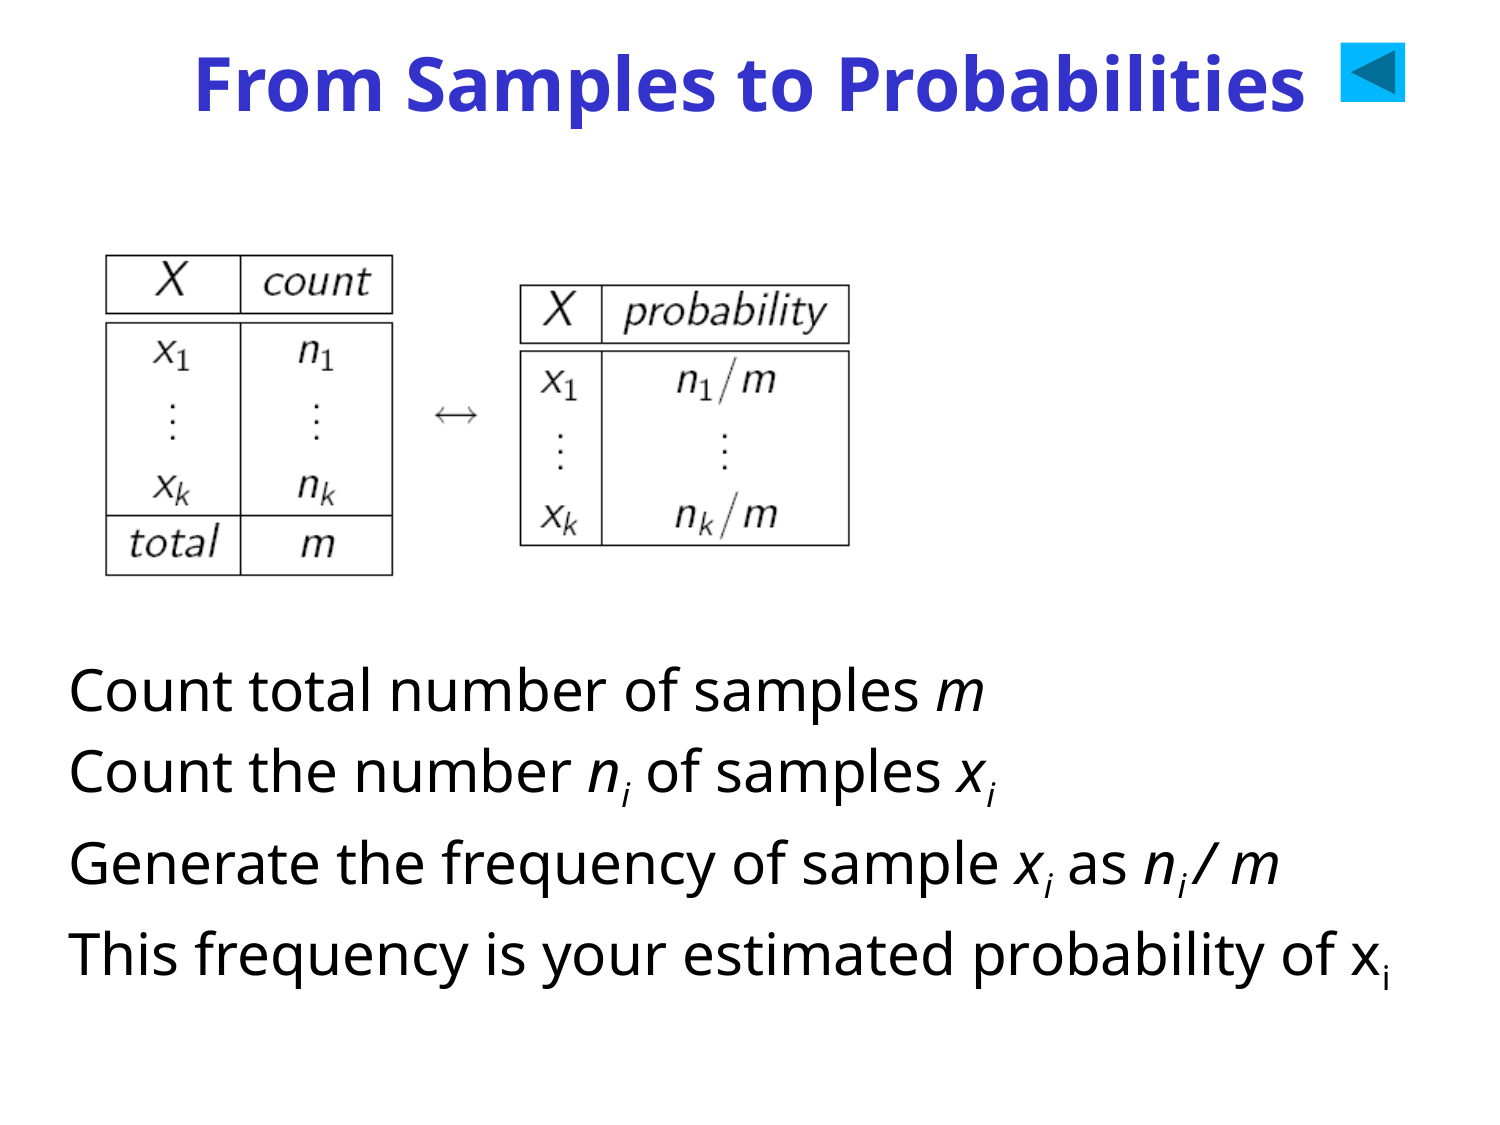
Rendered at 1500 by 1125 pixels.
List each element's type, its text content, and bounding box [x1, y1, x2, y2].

text_box [1340, 42, 1406, 102]
title From Samples to Probabilities [49, 24, 1451, 138]
list Count total number of samples m Count the number ni of samples xi Generate the frequency of sample xi as ni / m This frequency is your estimated probability of xi [52, 645, 1441, 964]
picture [29, 219, 961, 596]
